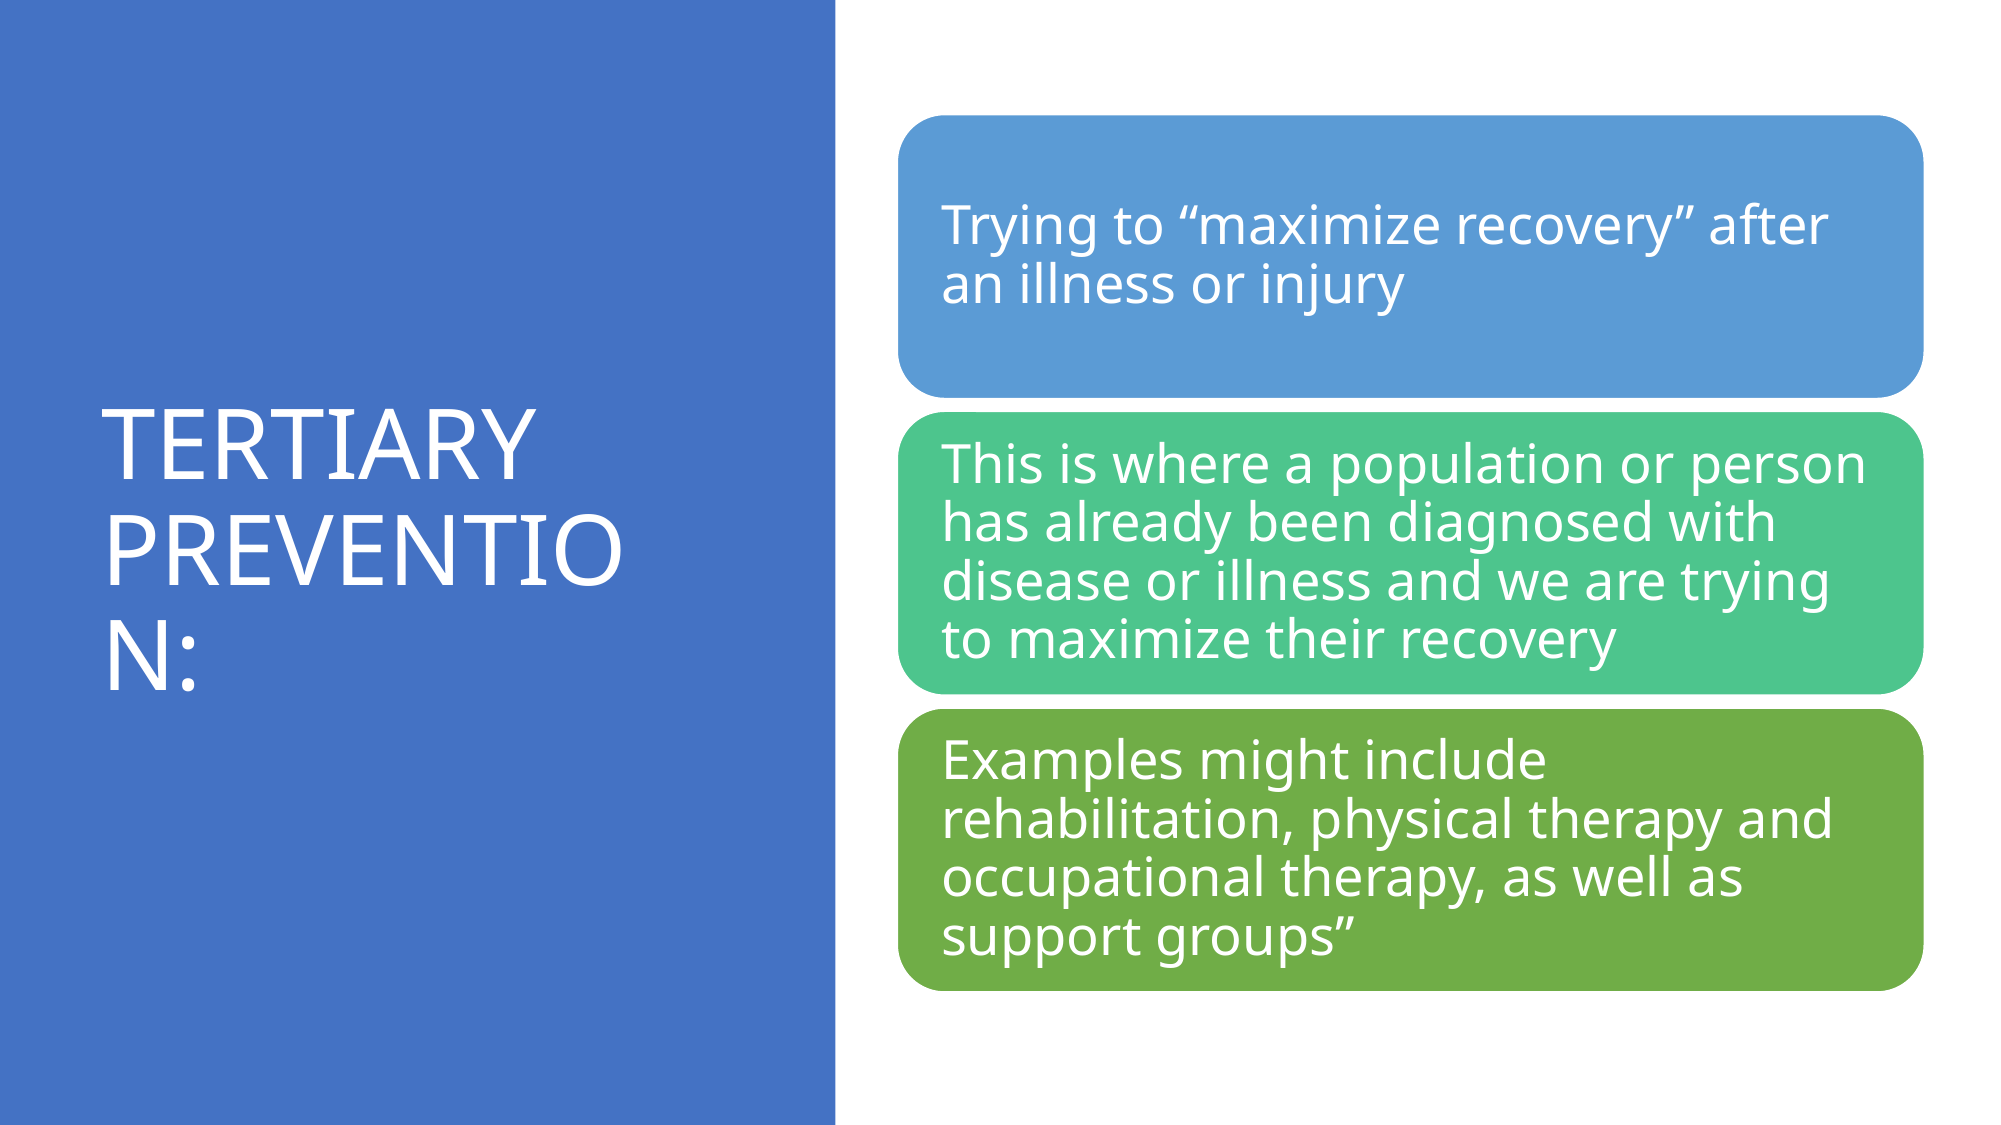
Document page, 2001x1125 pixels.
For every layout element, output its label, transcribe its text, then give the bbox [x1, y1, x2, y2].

title TERTIARY PREVENTION: [86, 101, 711, 1005]
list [897, 101, 1925, 1005]
text_box [0, 0, 836, 1125]
